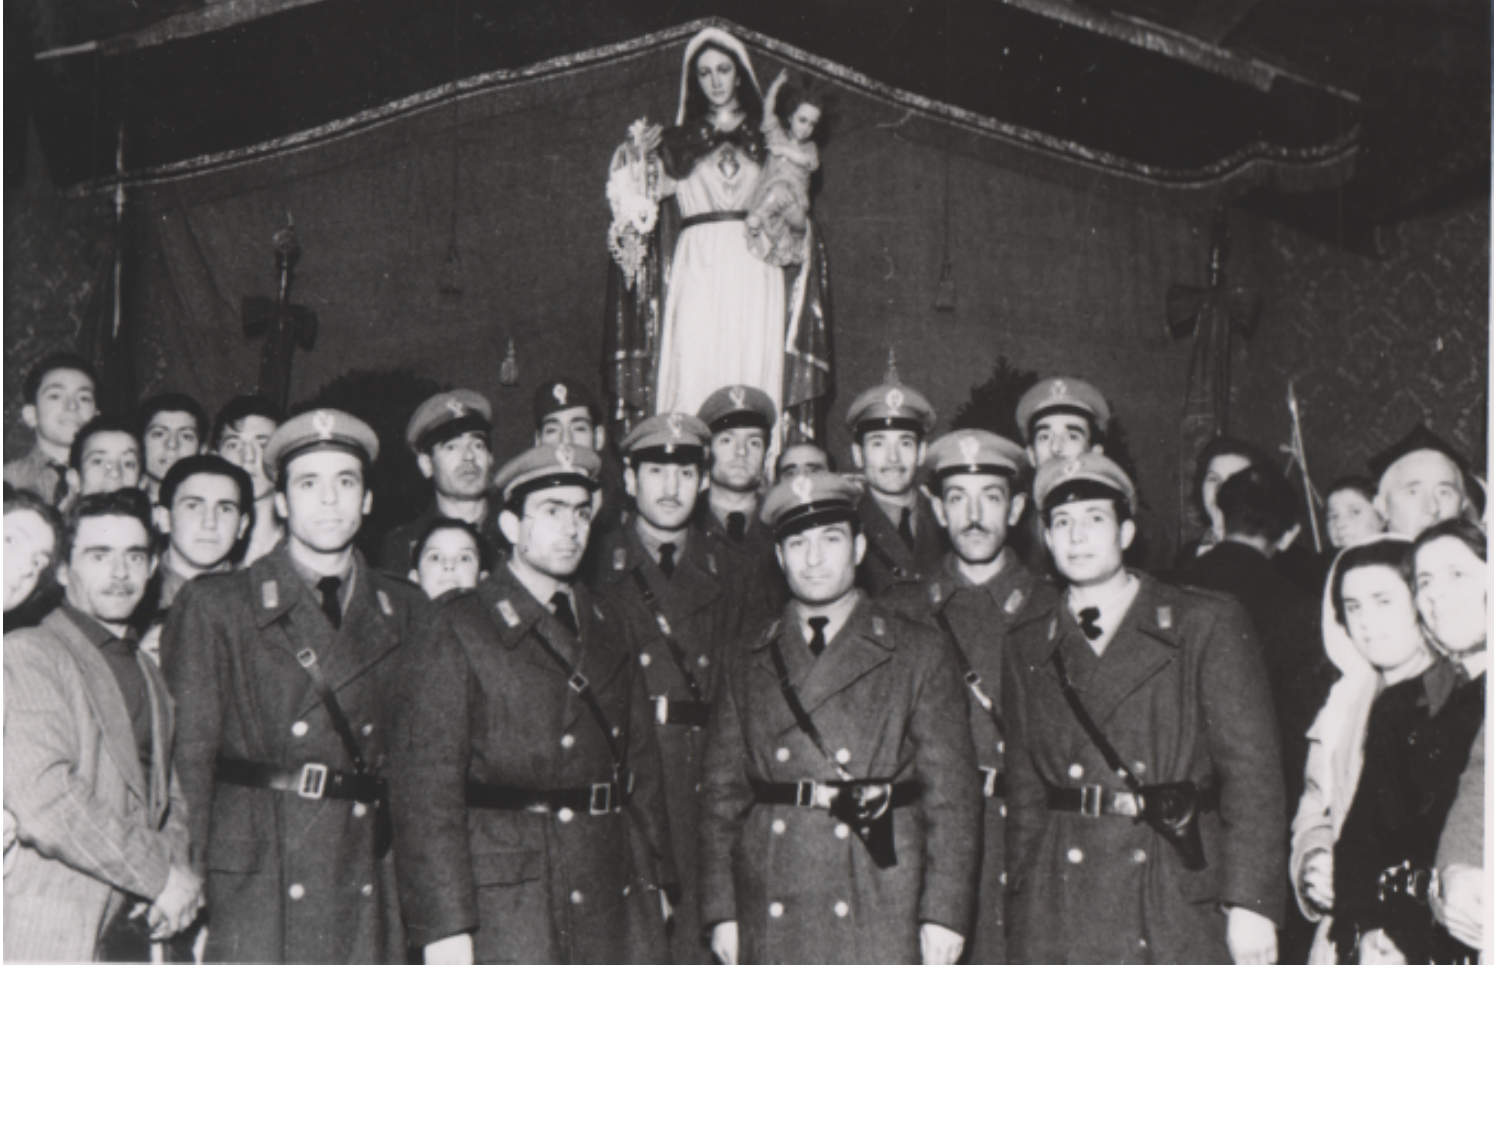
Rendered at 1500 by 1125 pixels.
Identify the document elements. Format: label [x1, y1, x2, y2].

list [3, 0, 1495, 965]
